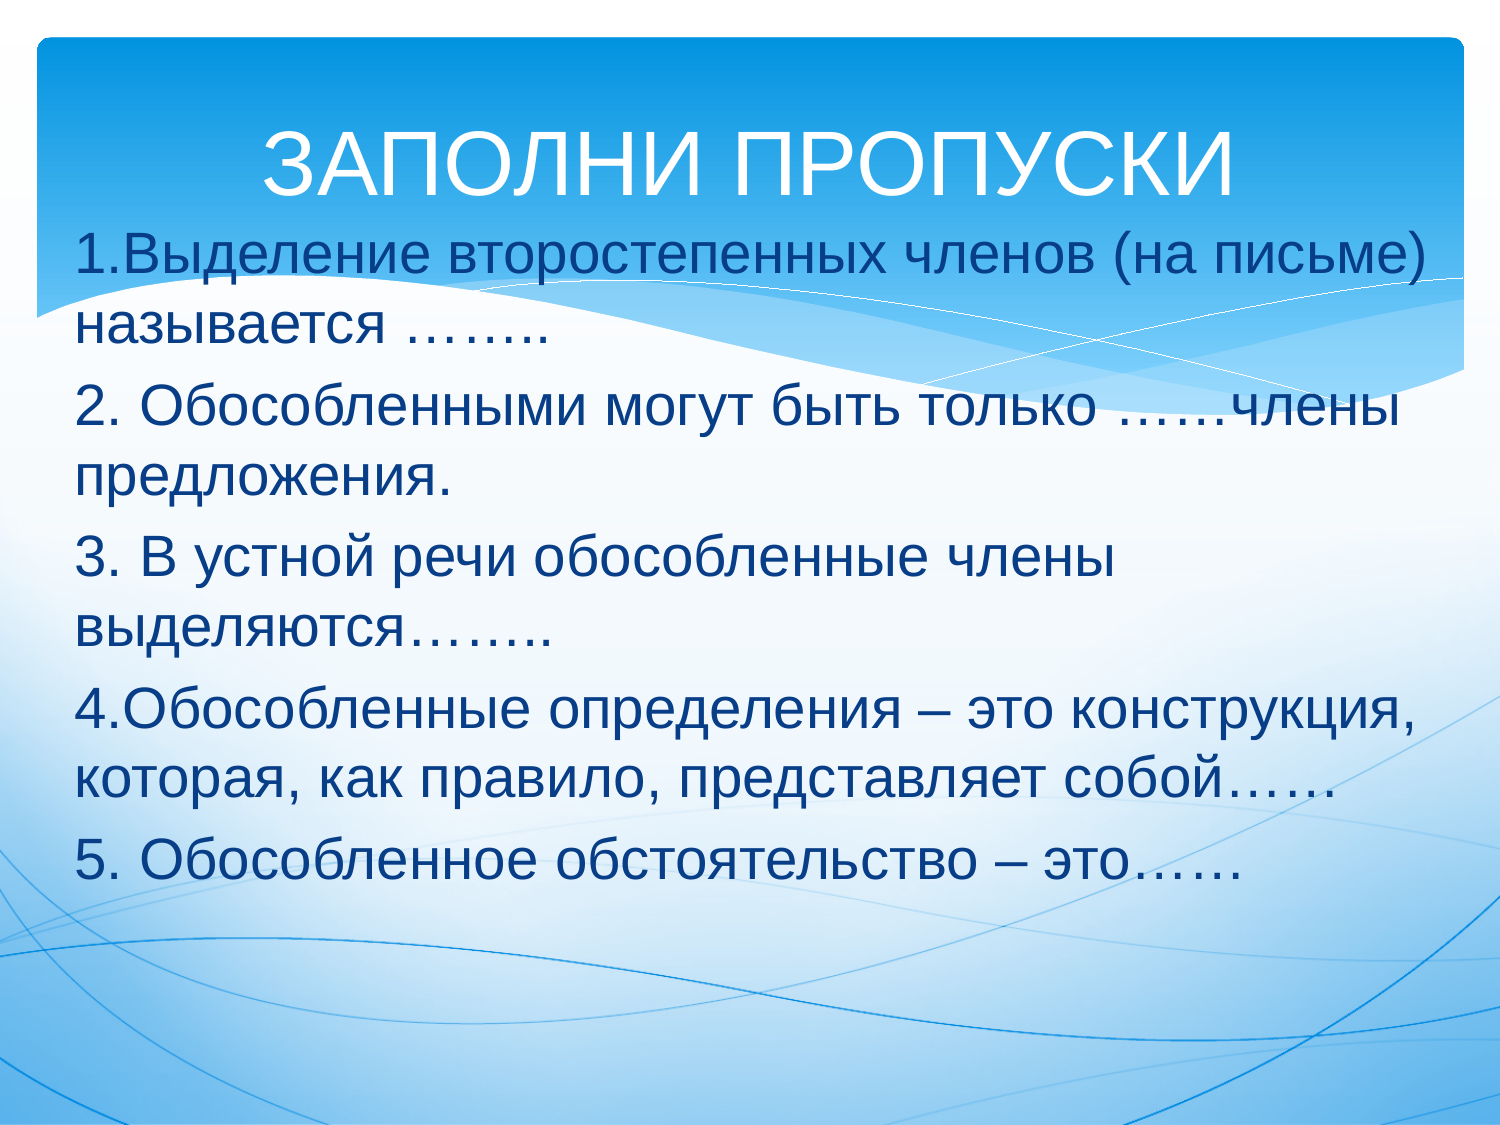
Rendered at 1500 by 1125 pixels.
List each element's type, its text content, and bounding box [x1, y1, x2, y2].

title ЗАПОЛНИ ПРОПУСКИ [75, 55, 1425, 261]
list 1.Выделение второстепенных членов (на письме) называется …….. 2. Обособленными могут быть только ……члены предложения. 3. В устной речи обособленные члены выделяются…….. 4.Обособленные определения – это конструкция, которая, как правило, представляет собой…… 5. Обособленное обстоятельство – это…… [53, 208, 1447, 1005]
